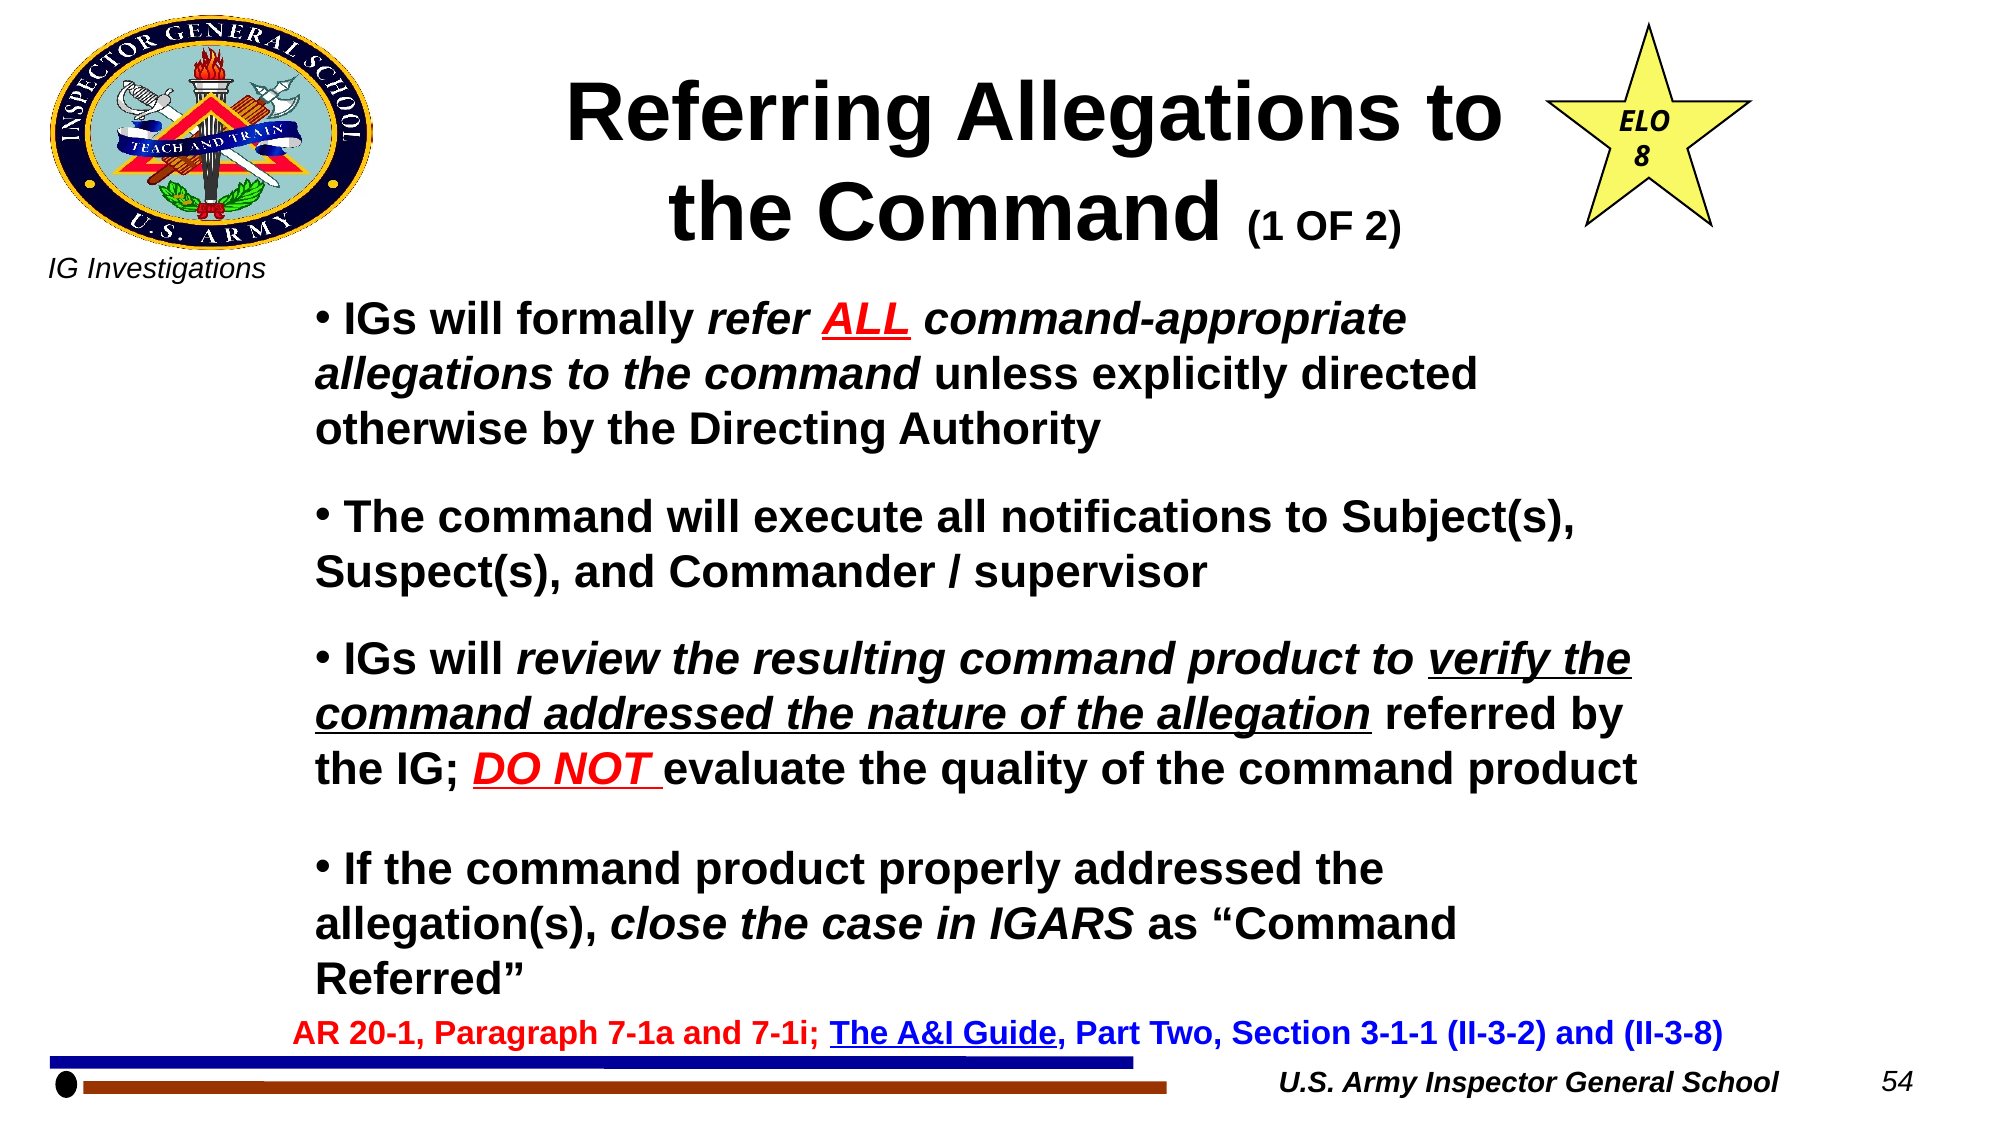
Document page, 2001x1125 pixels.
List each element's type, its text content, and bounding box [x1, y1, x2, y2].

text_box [1547, 24, 1751, 226]
footer U.S. Army Inspector General School [1149, 1055, 1917, 1119]
text_box [55, 1070, 78, 1098]
text_box AR 20-1, Paragraph 7-1a and 7-1i; The A&I Guide, Part Two, Section 3-1-1 (II-3-2) and (II-3-8) [277, 1008, 1750, 1102]
text_box IGs will formally refer ALL command-appropriate allegations to the command unless explicitly directed otherwise by the Directing Authority The command will execute all notifications to Subject(s), Suspect(s), and Commander / supervisor IGs will review the resulting command product to verify the command addressed the nature of the allegation referred by the IG; DO NOT evaluate the quality of the command product If the command product properly addressed the allegation(s), close the case in IGARS as “Command Referred” [300, 281, 1674, 1008]
title Referring Allegations to the Command (1 OF 2) [529, 100, 1542, 214]
picture [50, 15, 373, 250]
